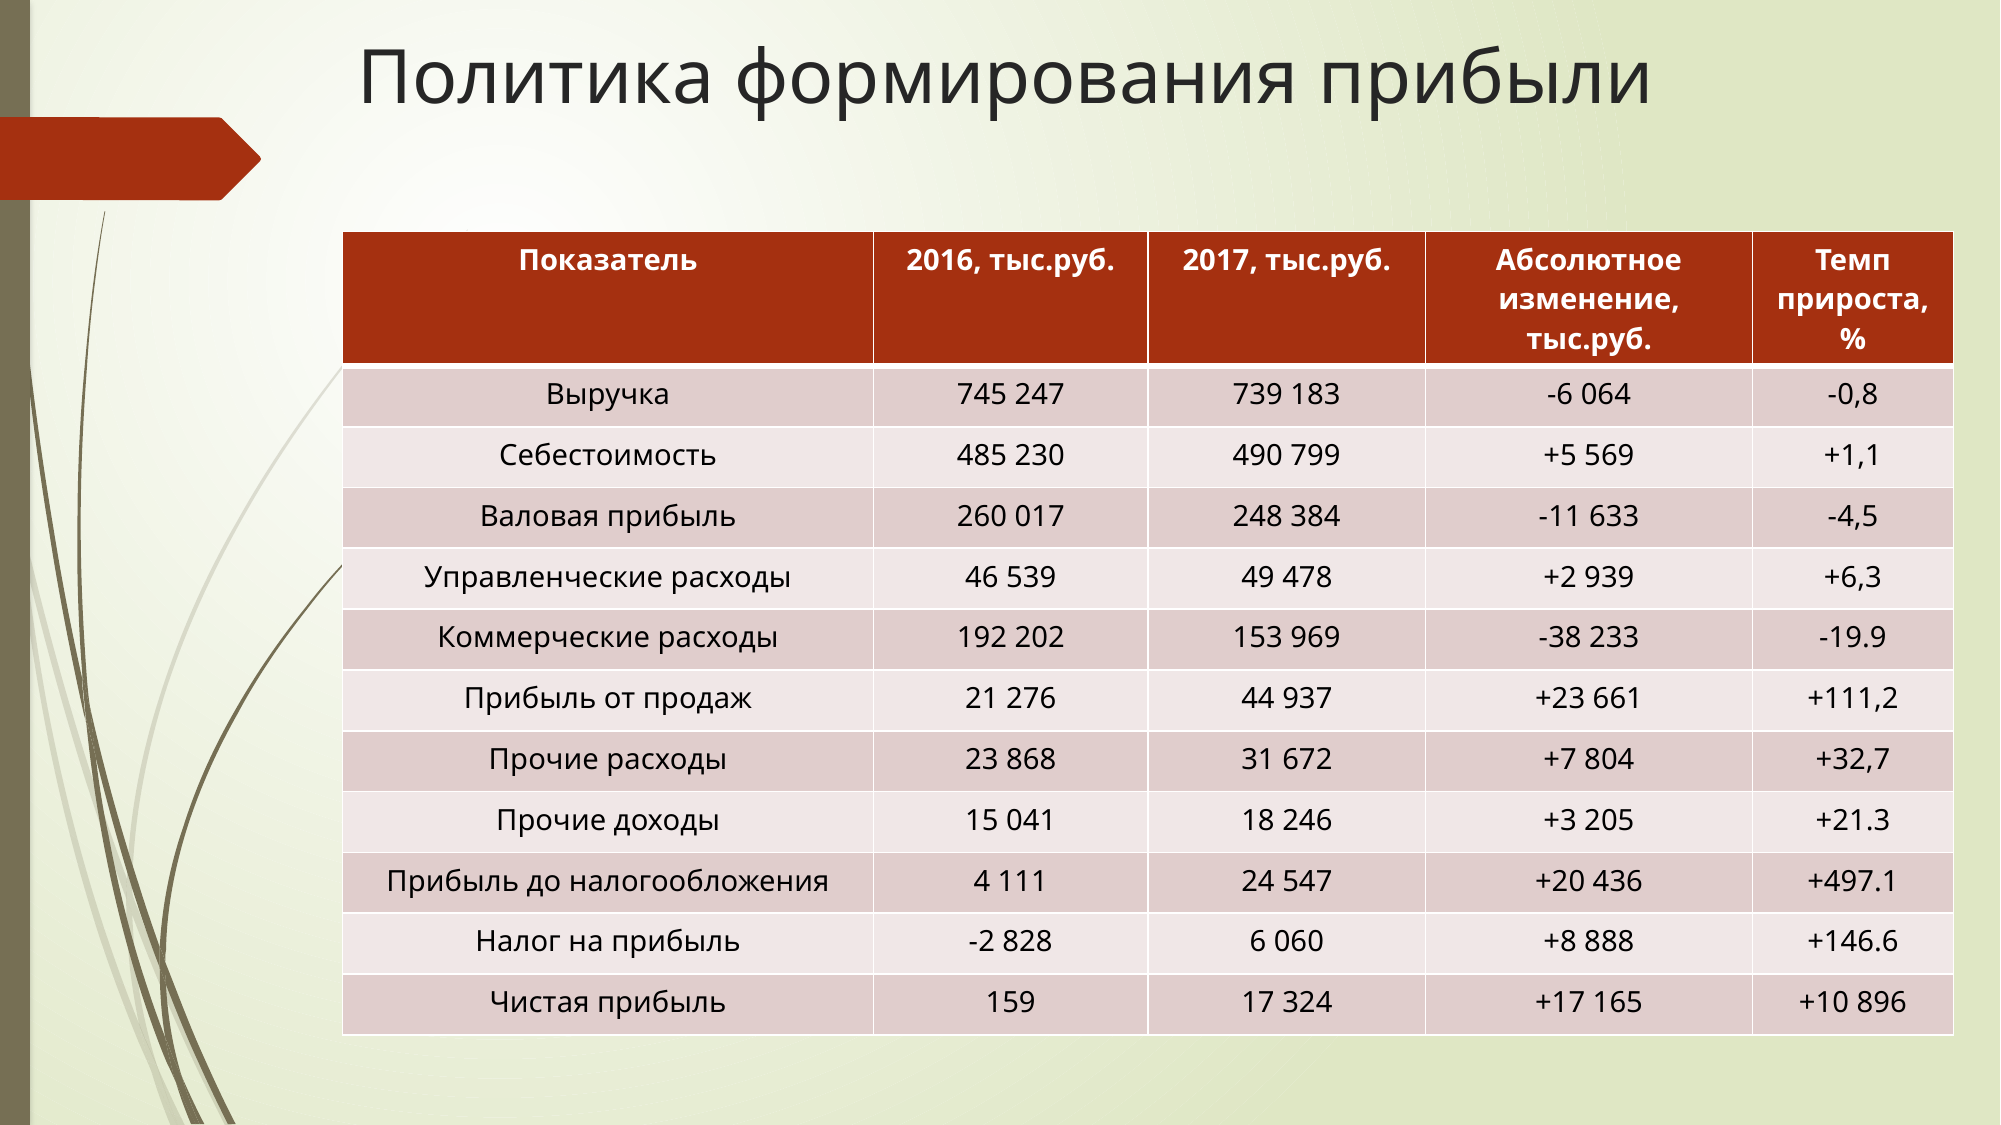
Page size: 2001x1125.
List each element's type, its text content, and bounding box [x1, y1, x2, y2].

table_header Абсолютное изменение, тыс.руб. [1426, 232, 1752, 363]
table_cell +10 896 [1753, 975, 1953, 1034]
table_header 2017, тыс.руб. [1149, 232, 1425, 363]
table_cell Прибыль от продаж [343, 671, 873, 730]
table_cell +146.6 [1753, 914, 1953, 973]
table_cell +8 888 [1426, 914, 1752, 973]
table_cell -0,8 [1753, 369, 1953, 426]
table_cell 248 384 [1149, 488, 1425, 547]
table_cell +32,7 [1753, 732, 1953, 791]
table_cell Чистая прибыль [343, 975, 873, 1034]
table_cell +497.1 [1753, 853, 1953, 912]
table_cell 260 017 [874, 488, 1147, 547]
table_cell +6,3 [1753, 549, 1953, 608]
table_cell 46 539 [874, 549, 1147, 608]
table_cell +20 436 [1426, 853, 1752, 912]
table_cell 159 [874, 975, 1147, 1034]
table_cell +111,2 [1753, 671, 1953, 730]
table_cell 6 060 [1149, 914, 1425, 973]
table_cell Управленческие расходы [343, 549, 873, 608]
table_cell 44 937 [1149, 671, 1425, 730]
table_cell Прочие доходы [343, 792, 873, 852]
table_cell Выручка [343, 369, 873, 426]
table_cell +3 205 [1426, 792, 1752, 852]
table_cell Налог на прибыль [343, 914, 873, 973]
table_cell -4,5 [1753, 488, 1953, 547]
table_cell -11 633 [1426, 488, 1752, 547]
table_cell 31 672 [1149, 732, 1425, 791]
table_cell -38 233 [1426, 610, 1752, 669]
table_cell +5 569 [1426, 428, 1752, 487]
table_cell +1,1 [1753, 428, 1953, 487]
table_cell Прибыль до налогообложения [343, 853, 873, 912]
table_cell +2 939 [1426, 549, 1752, 608]
table_header Показатель [343, 232, 873, 363]
table_cell Прочие расходы [343, 732, 873, 791]
table_cell +21.3 [1753, 792, 1953, 852]
table_cell 24 547 [1149, 853, 1425, 912]
table_cell 153 969 [1149, 610, 1425, 669]
table_cell 15 041 [874, 792, 1147, 852]
table_cell -2 828 [874, 914, 1147, 973]
table_cell +23 661 [1426, 671, 1752, 730]
table_cell 49 478 [1149, 549, 1425, 608]
table_cell 18 246 [1149, 792, 1425, 852]
table_cell +17 165 [1426, 975, 1752, 1034]
table_cell Валовая прибыль [343, 488, 873, 547]
table_cell -19.9 [1753, 610, 1953, 669]
table_cell Себестоимость [343, 428, 873, 487]
table_cell 4 111 [874, 853, 1147, 912]
table_cell 485 230 [874, 428, 1147, 487]
title Политика формирования прибыли [342, 21, 1805, 231]
table_cell 17 324 [1149, 975, 1425, 1034]
table_header 2016, тыс.руб. [874, 232, 1147, 363]
table_cell -6 064 [1426, 369, 1752, 426]
table_cell 745 247 [874, 369, 1147, 426]
table_cell +7 804 [1426, 732, 1752, 791]
table_cell Коммерческие расходы [343, 610, 873, 669]
table_header Темп прироста, % [1753, 232, 1953, 363]
table_cell 192 202 [874, 610, 1147, 669]
table_cell 23 868 [874, 732, 1147, 791]
table_cell 739 183 [1149, 369, 1425, 426]
table_cell 490 799 [1149, 428, 1425, 487]
table_cell 21 276 [874, 671, 1147, 730]
